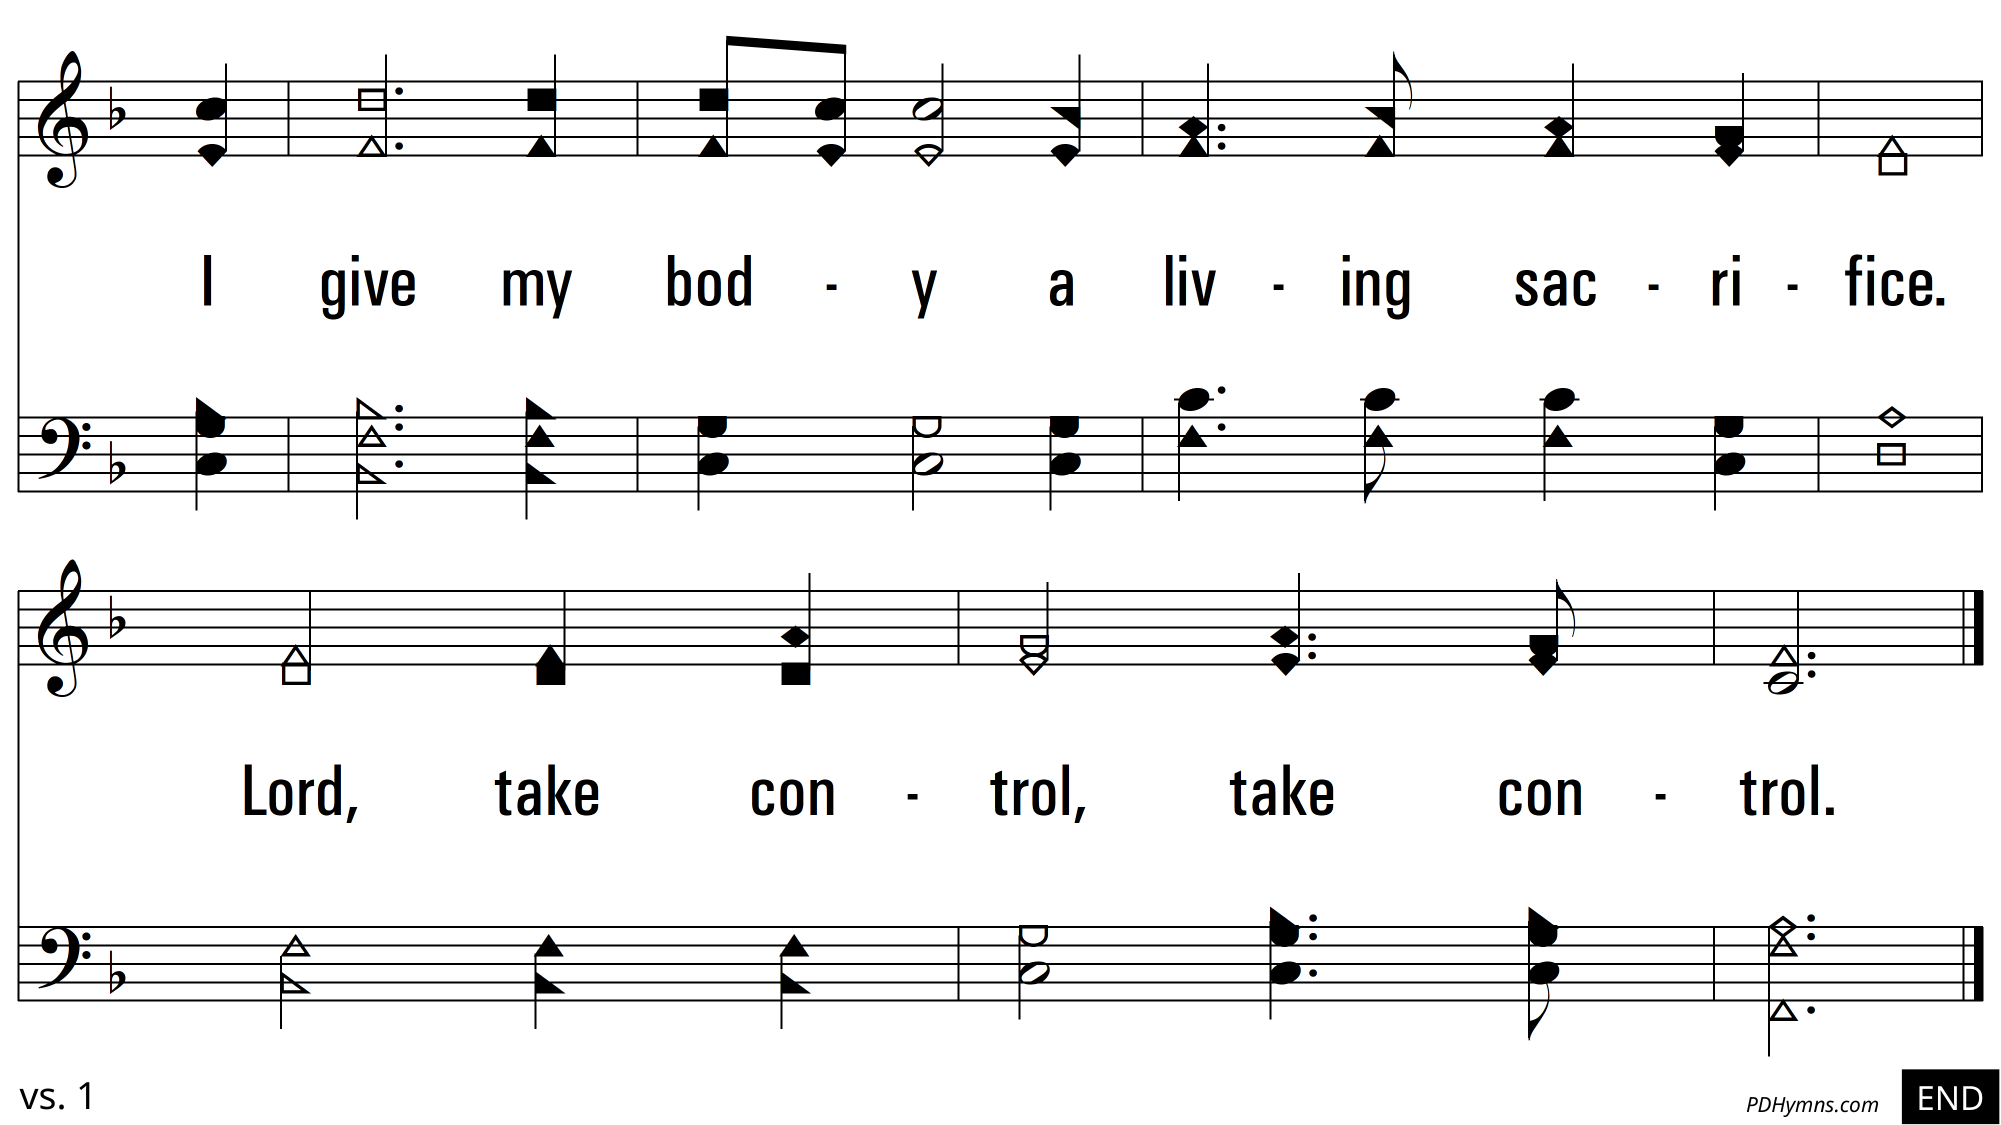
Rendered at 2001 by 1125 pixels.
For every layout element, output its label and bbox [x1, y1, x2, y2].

picture [2, 0, 1998, 1125]
text_box [1724, 1069, 2000, 1125]
